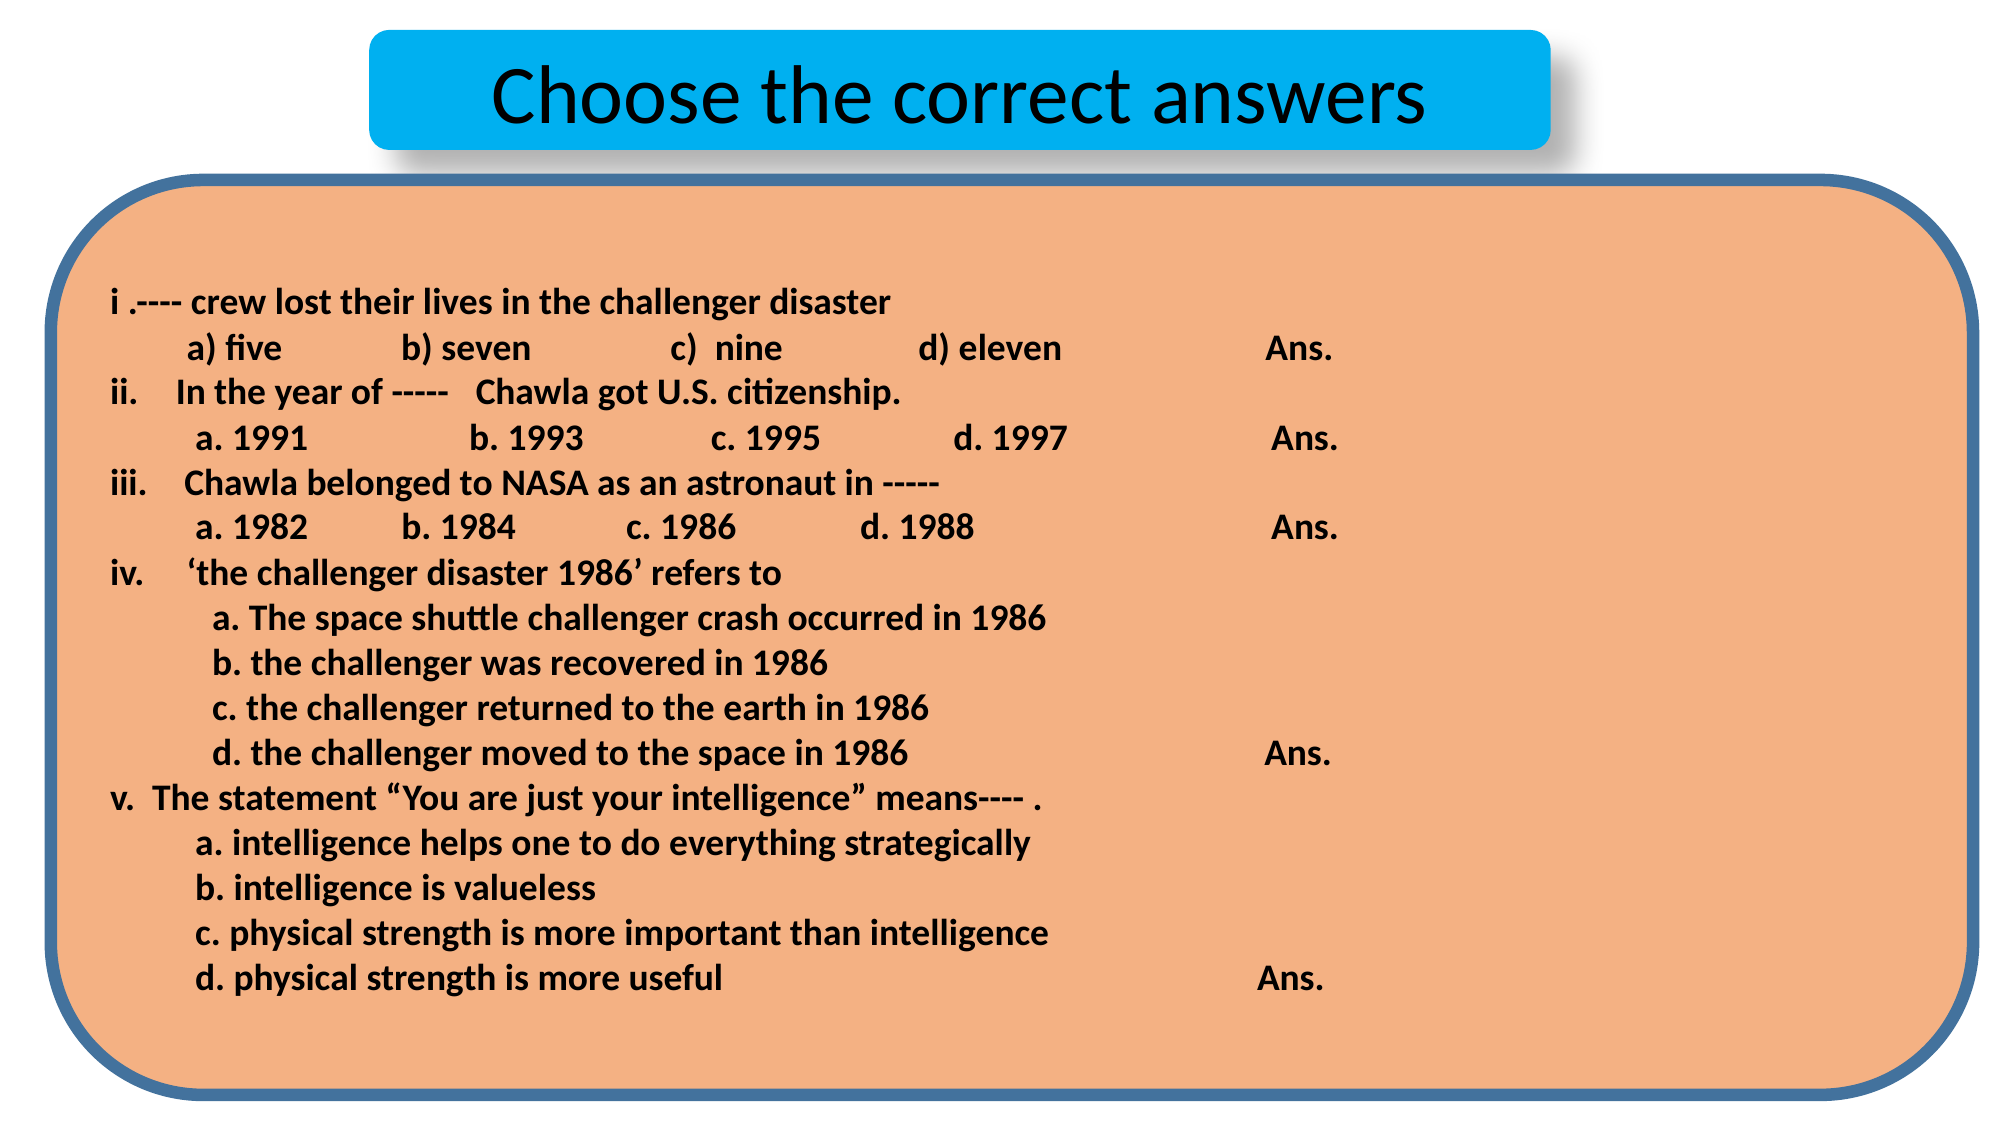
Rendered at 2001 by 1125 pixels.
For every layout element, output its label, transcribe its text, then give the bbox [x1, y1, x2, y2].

text_box i .---- crew lost their lives in the challenger disaster a) five b) seven c) nine d) eleven Ans. In the year of ----- Chawla got U.S. citizenship. a. 1991 b. 1993 c. 1995 d. 1997 Ans. Chawla belonged to NASA as an astronaut in ----- a. 1982 b. 1984 c. 1986 d. 1988 Ans. iv. ‘the challenger disaster 1986’ refers to a. The space shuttle challenger crash occurred in 1986 b. the challenger was recovered in 1986 c. the challenger returned to the earth in 1986 d. the challenger moved to the space in 1986 Ans. v. The statement “You are just your intelligence” means---- . a. intelligence helps one to do everything strategically b. intelligence is valueless c. physical strength is more important than intelligence d. physical strength is more useful Ans. [49, 178, 1975, 1096]
text_box Choose the correct answers [368, 28, 1552, 151]
